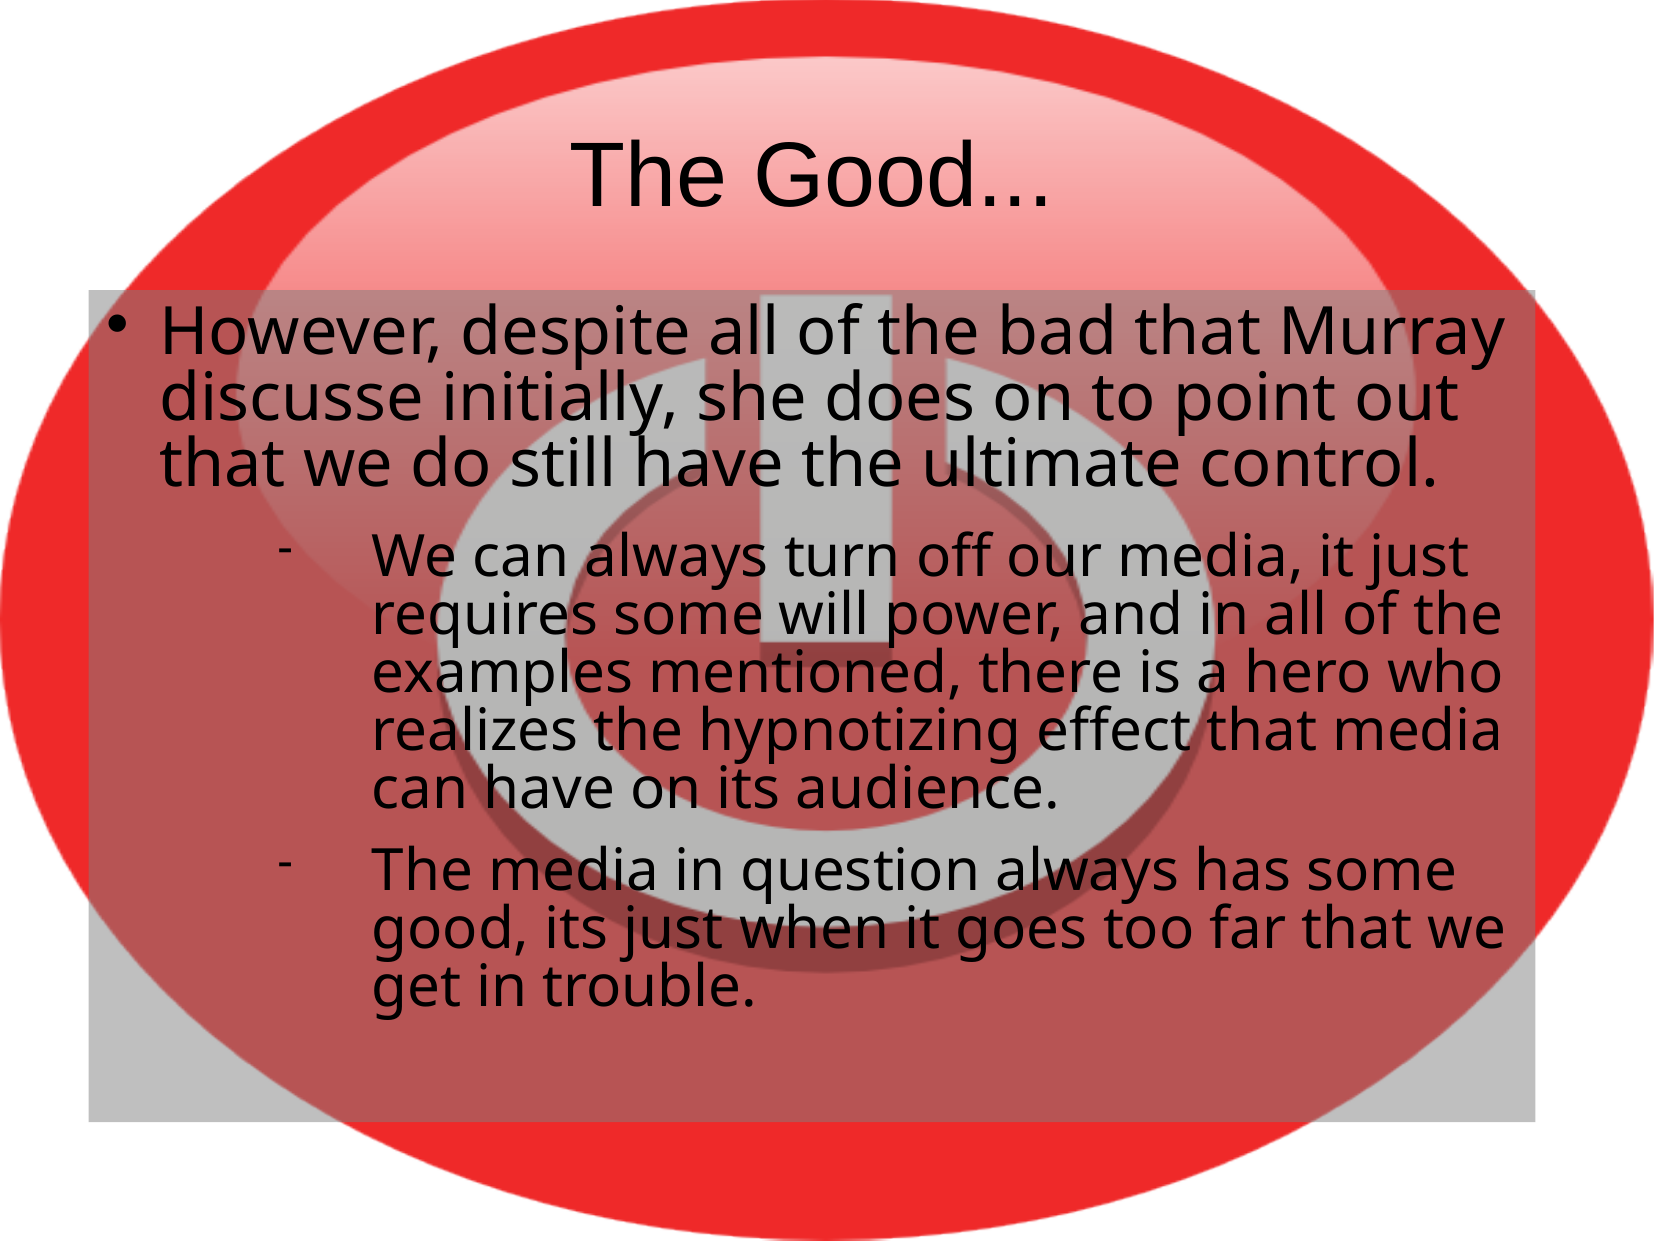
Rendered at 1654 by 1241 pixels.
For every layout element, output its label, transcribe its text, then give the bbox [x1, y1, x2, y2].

picture [0, 0, 1654, 1241]
list However, despite all of the bad that Murray discusse initially, she does on to point out that we do still have the ultimate control. We can always turn off our media, it just requires some will power, and in all of the examples mentioned, there is a hero who realizes the hypnotizing effect that media can have on its audience. The media in question always has some good, its just when it goes too far that we get in trouble. [88, 289, 1536, 1123]
title The Good... [88, 88, 1536, 257]
